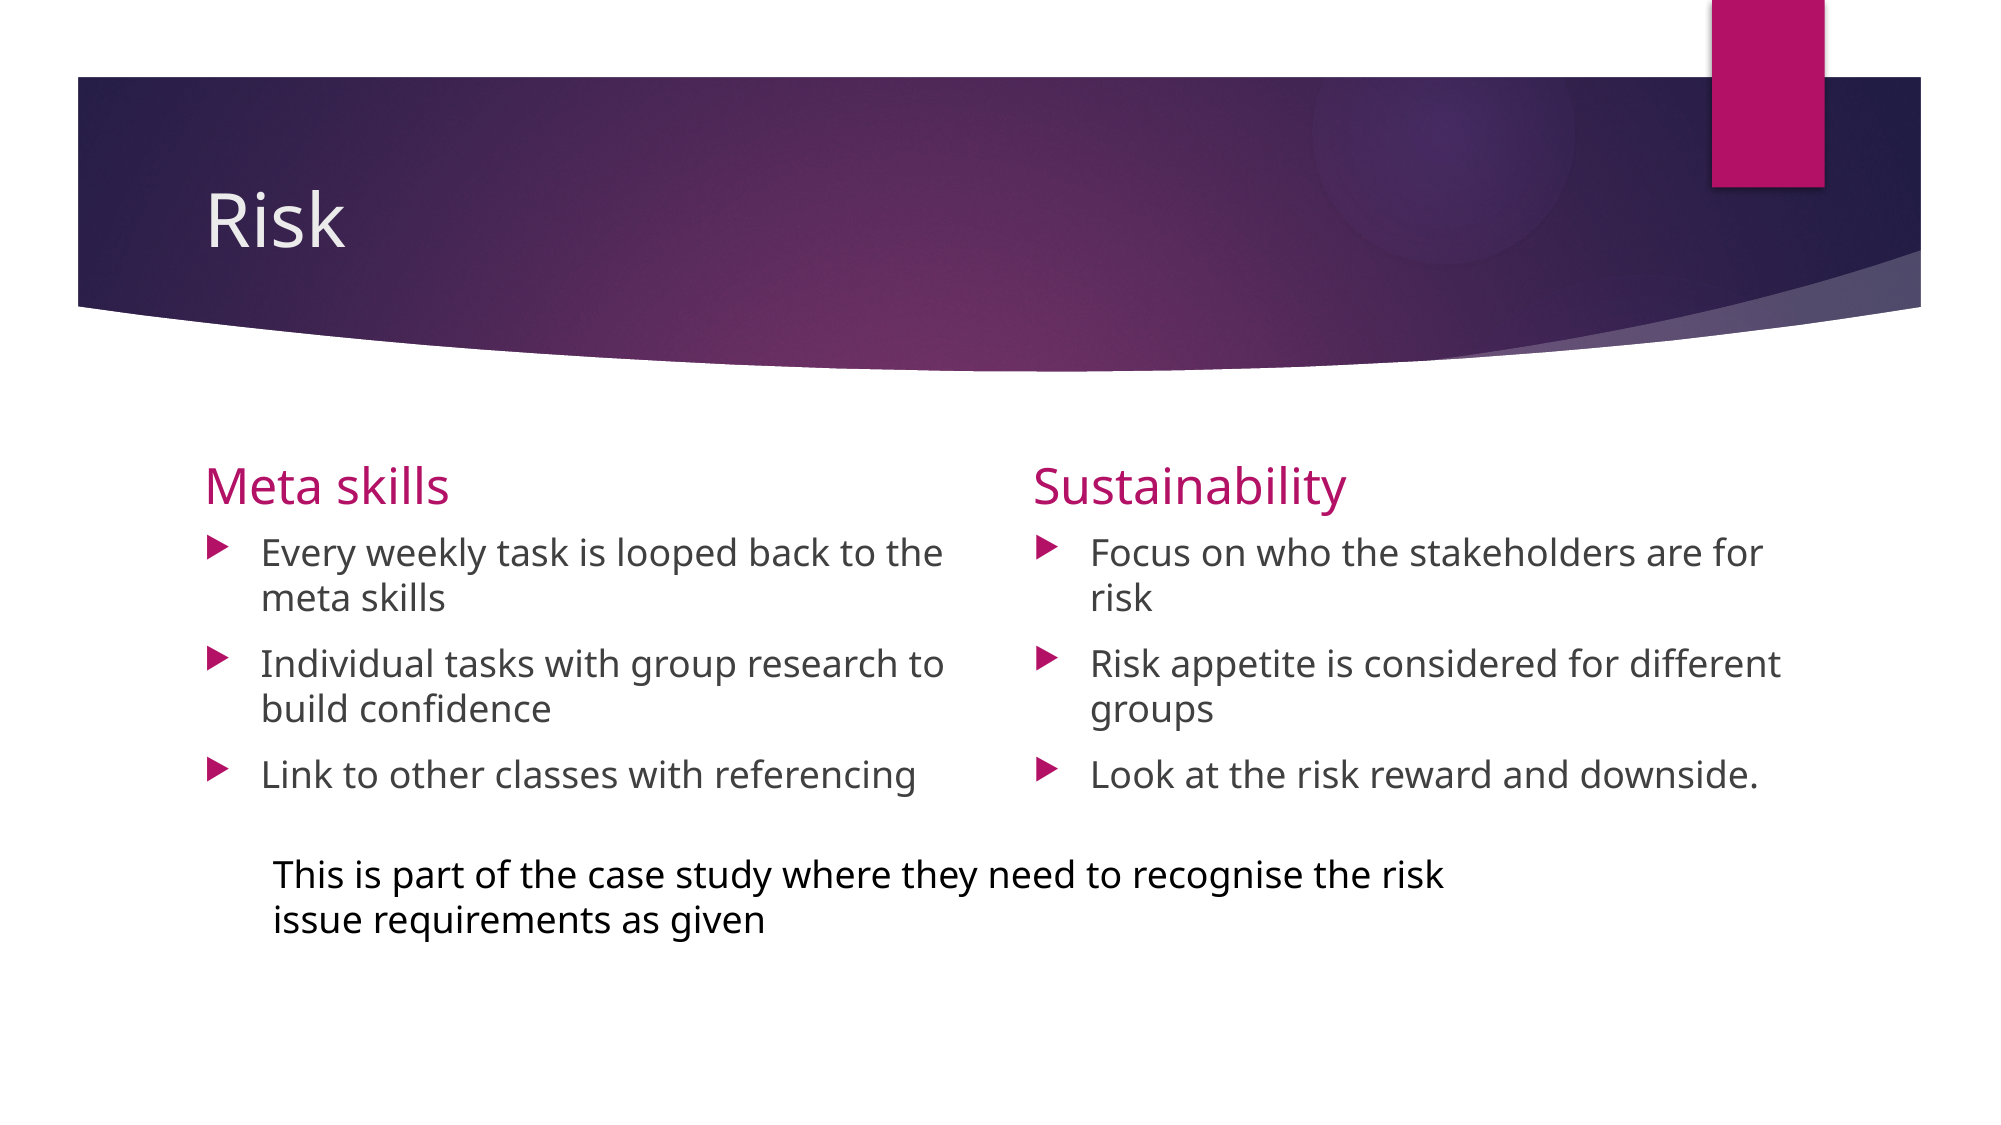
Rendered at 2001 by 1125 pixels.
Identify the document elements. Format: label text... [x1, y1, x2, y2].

list Every weekly task is looped back to the meta skills Individual tasks with group research to build confidence Link to other classes with referencing [189, 521, 981, 988]
text_box This is part of the case study where they need to recognise the risk issue requirements as given [258, 843, 1663, 949]
list Focus on who the stakeholders are for risk Risk appetite is considered for different groups Look at the risk reward and downside. [1018, 521, 1810, 988]
title Risk [189, 159, 1627, 276]
list Meta skills [189, 427, 981, 521]
list Sustainability [1018, 427, 1810, 521]
